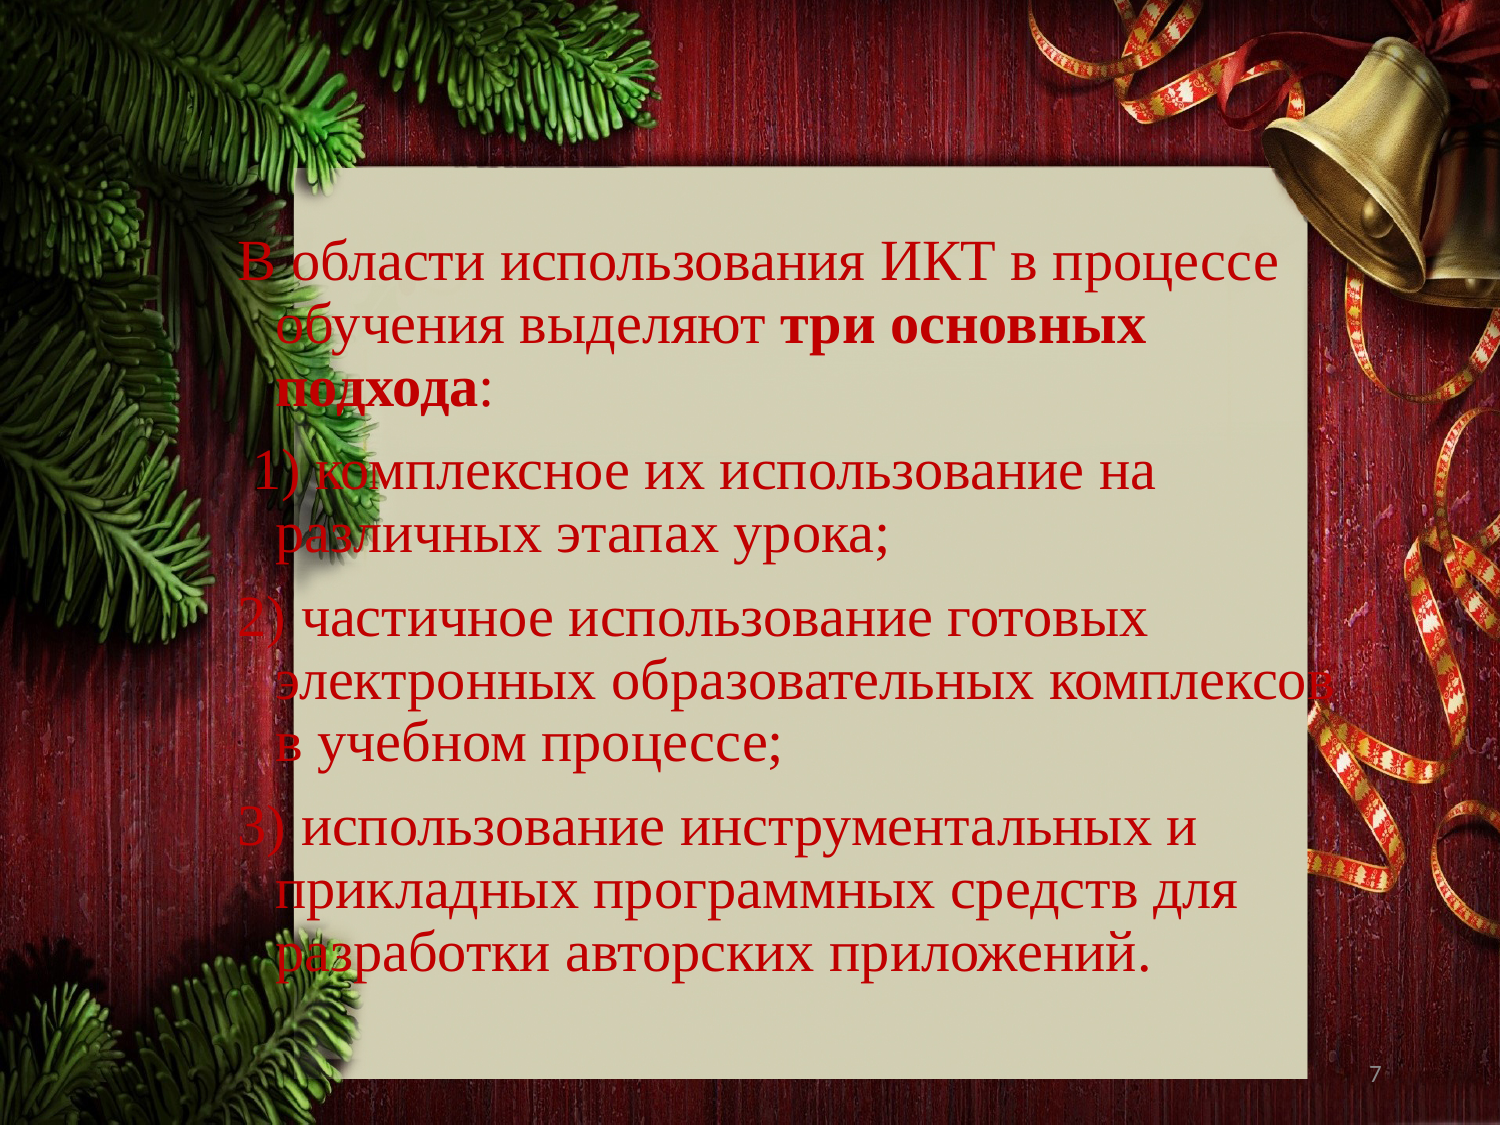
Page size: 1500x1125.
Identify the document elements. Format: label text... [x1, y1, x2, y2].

slide_number 7 [1059, 1042, 1397, 1103]
list В области использования ИКТ в процессе обучения выделяют три основных подхода: 1) комплексное их использование на различных этапах урока; 2) частичное использование готовых электронных образовательных комплексов в учебном процессе; 3) использование инструментальных и прикладных программных средств для разработки авторских приложений. [222, 222, 1360, 1018]
picture [0, 0, 1500, 1125]
